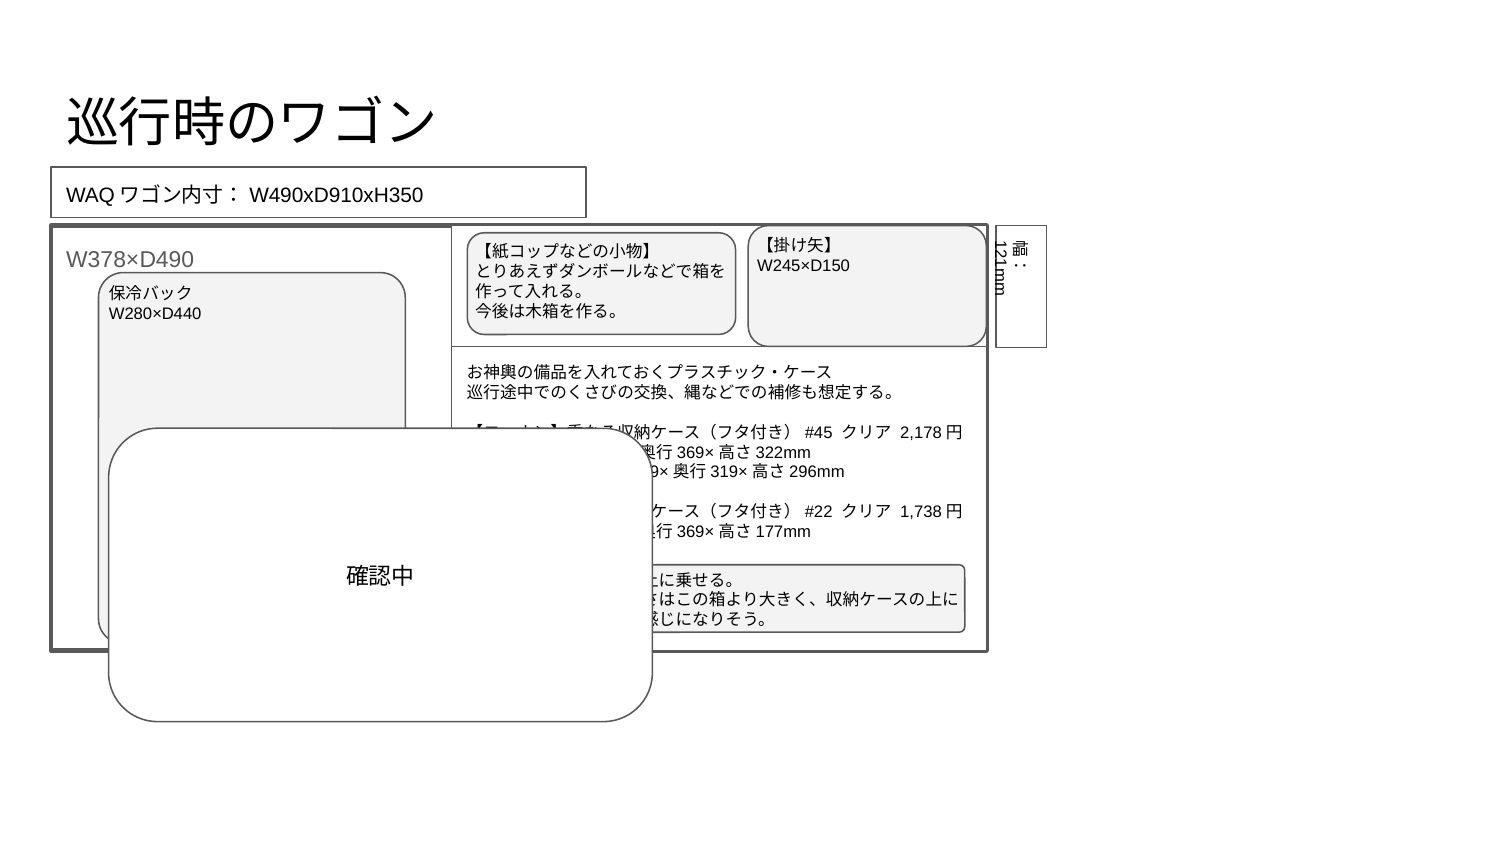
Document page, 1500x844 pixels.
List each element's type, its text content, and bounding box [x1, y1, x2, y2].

text_box 保冷バック W280×D440 [98, 272, 406, 639]
text_box [970, 225, 987, 243]
text_box 確認中 [108, 428, 653, 722]
text_box 馬も上に乗せる。 大きさはこの箱より大きく、収納ケースの上に置く感じになりそう。 [653, 564, 965, 633]
text_box [451, 225, 764, 347]
text_box WAQワゴン内寸：W490xD910xH350 [51, 167, 586, 218]
text_box 【掛け矢】 W245×D150 [748, 225, 987, 347]
text_box お神輿の備品を入れておくプラスチック・ケース 巡行途中でのくさびの交換、縄などでの補修も想定する。 【コーナン】重なる収納ケース（フタ付き）#45 クリア 2,178円 【外寸】(約)幅532×奥行369×高さ322mm 【有効内寸】(約)幅449×奥行319×高さ296mm 【コーナン】重なる収納ケース（フタ付き）#22 クリア 1,738円 【外寸】(約)幅532×奥行369×高さ177mm 高さ151mm [451, 347, 987, 651]
text_box 【紙コップなどの小物】 とりあえずダンボールなどで箱を作って入れる。 今後は木箱を作る。 [467, 232, 736, 335]
text_box [970, 330, 987, 347]
text_box 幅：121mm [995, 225, 1047, 348]
text_box W378×D490 [51, 225, 451, 651]
title 巡行時のワゴン [51, 72, 1449, 167]
